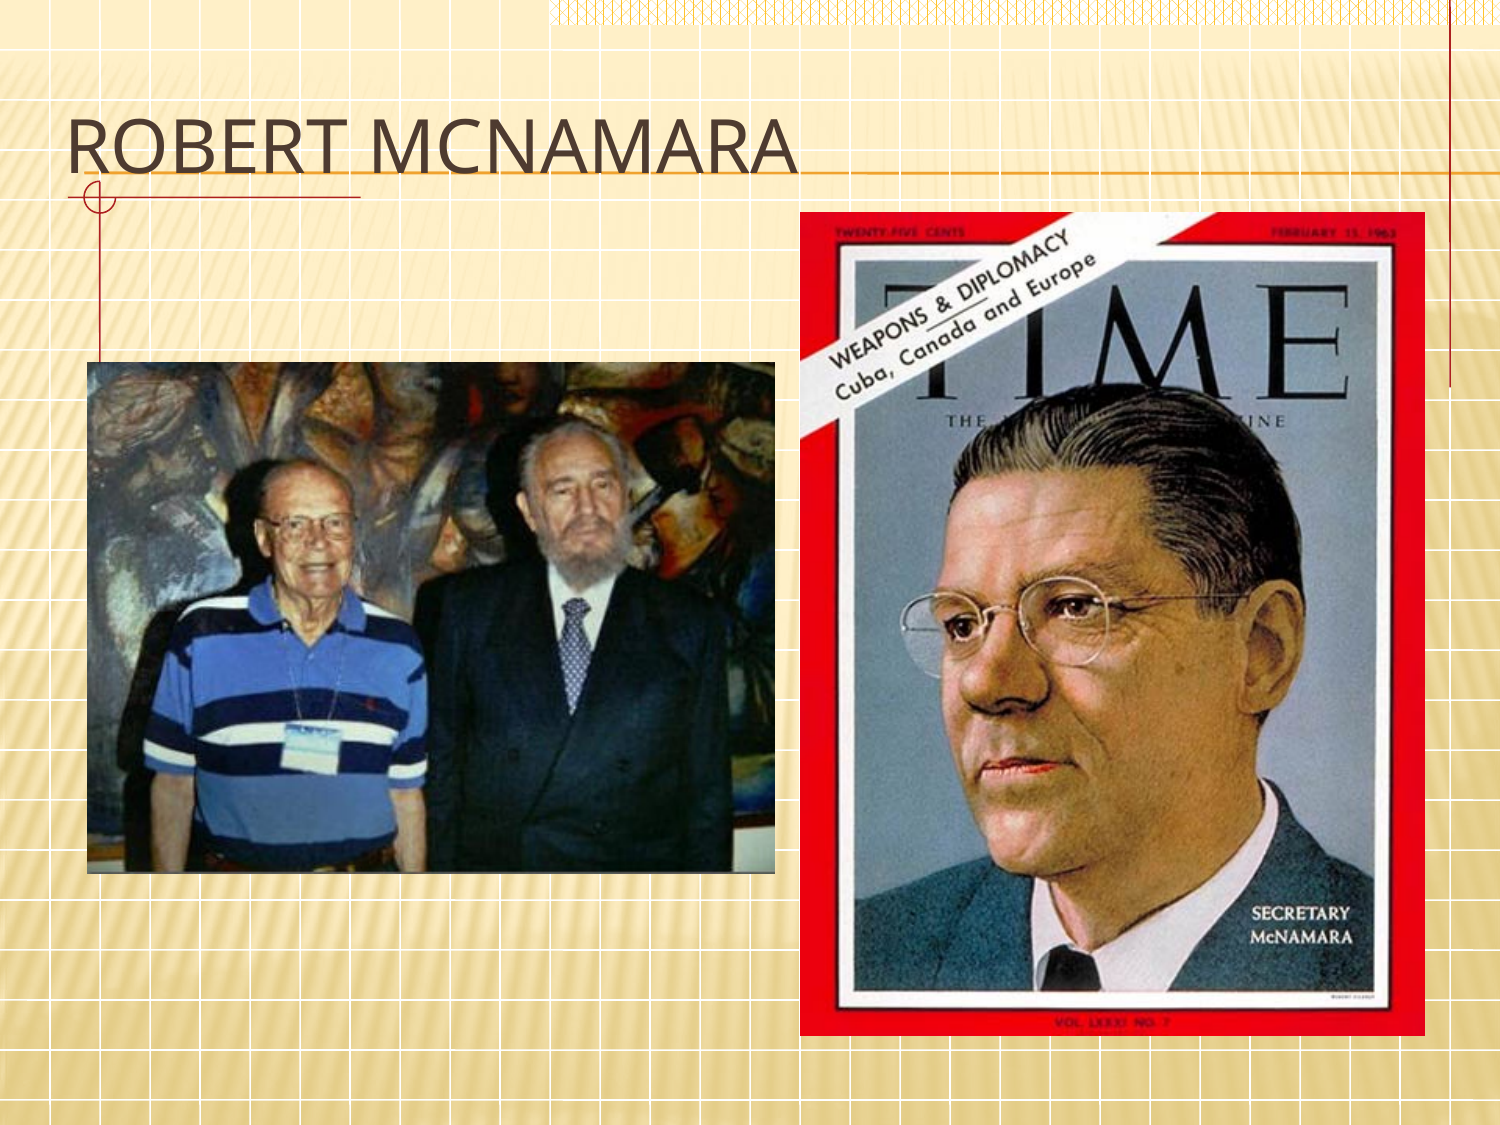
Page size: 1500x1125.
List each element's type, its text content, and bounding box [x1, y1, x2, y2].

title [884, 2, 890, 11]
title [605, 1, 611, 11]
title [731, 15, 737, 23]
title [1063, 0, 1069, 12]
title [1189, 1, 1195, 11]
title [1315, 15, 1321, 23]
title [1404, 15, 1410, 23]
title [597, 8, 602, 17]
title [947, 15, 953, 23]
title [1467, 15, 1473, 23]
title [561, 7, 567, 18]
title Robert McNamara [49, 75, 1475, 213]
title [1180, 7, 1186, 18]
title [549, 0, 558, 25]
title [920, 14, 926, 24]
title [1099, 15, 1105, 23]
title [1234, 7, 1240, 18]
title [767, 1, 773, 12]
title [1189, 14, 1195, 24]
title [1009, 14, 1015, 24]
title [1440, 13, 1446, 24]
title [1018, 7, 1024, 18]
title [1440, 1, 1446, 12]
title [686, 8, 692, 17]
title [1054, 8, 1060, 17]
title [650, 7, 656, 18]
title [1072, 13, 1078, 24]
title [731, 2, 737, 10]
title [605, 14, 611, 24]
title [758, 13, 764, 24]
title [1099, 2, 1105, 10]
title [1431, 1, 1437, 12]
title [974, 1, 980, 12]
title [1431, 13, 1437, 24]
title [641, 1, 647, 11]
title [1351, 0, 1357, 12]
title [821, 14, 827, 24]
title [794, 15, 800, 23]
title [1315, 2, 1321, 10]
picture [799, 212, 1426, 1037]
picture [87, 362, 776, 874]
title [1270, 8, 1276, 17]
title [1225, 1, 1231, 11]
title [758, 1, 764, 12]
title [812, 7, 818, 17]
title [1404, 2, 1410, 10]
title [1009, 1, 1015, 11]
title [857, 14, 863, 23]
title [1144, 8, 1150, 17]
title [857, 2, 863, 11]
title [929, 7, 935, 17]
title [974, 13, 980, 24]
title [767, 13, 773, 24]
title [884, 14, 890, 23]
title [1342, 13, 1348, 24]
